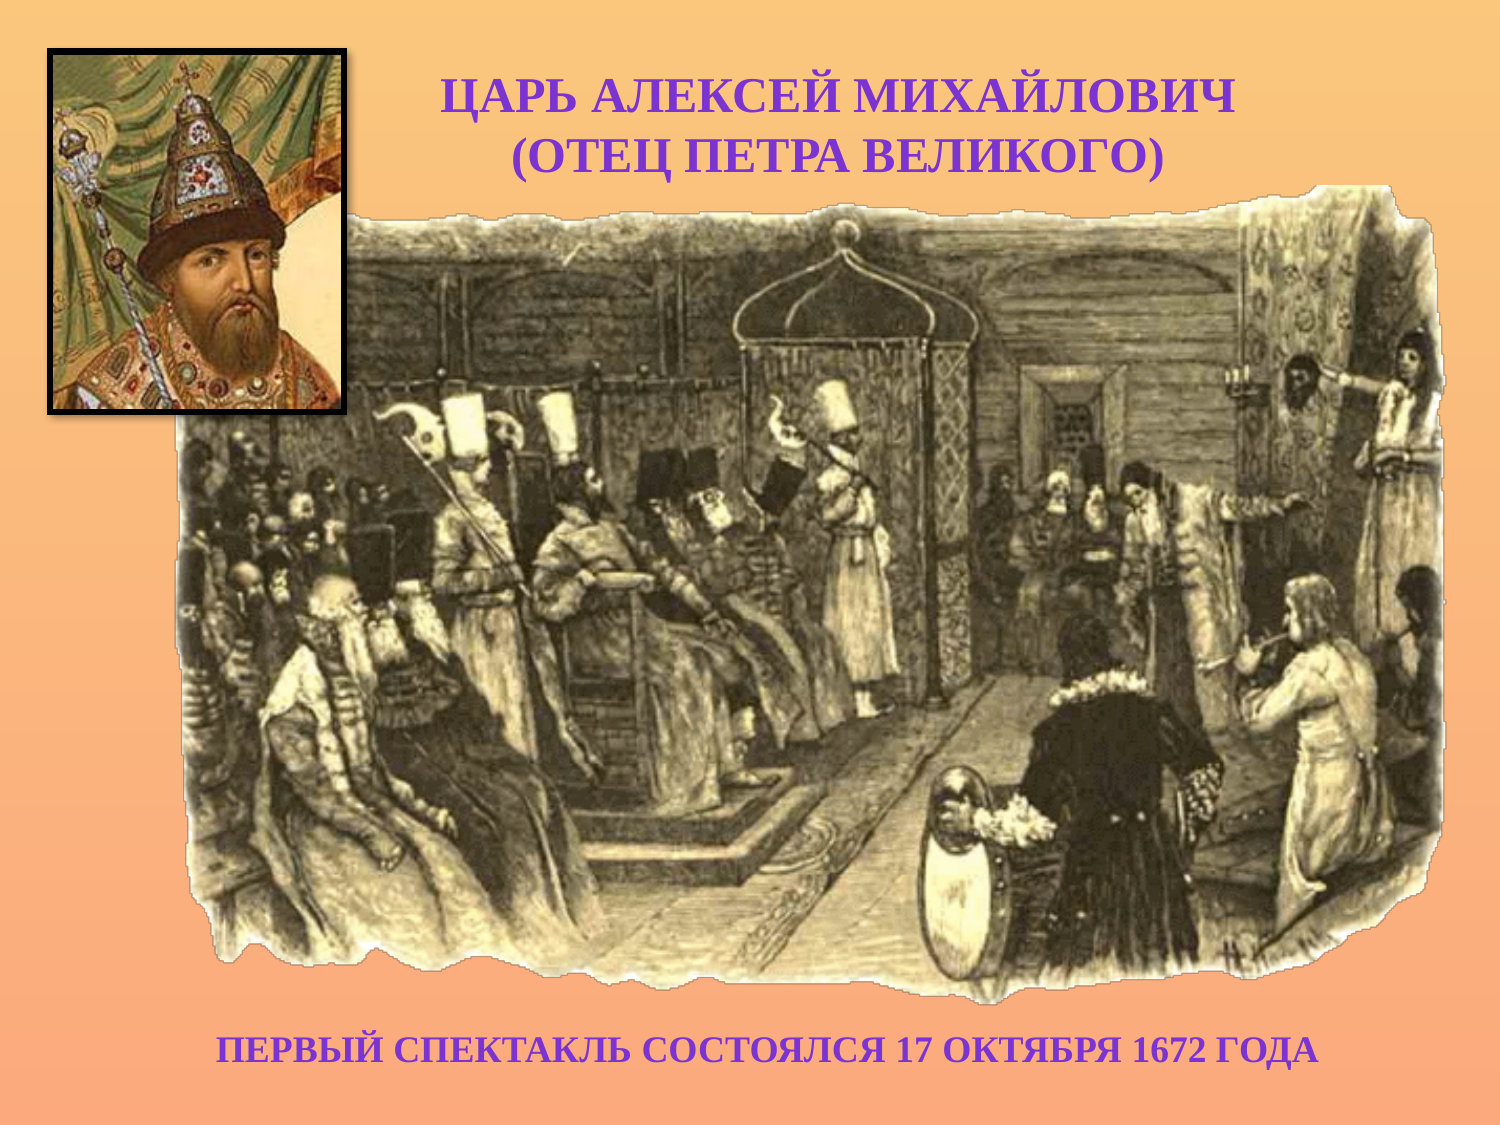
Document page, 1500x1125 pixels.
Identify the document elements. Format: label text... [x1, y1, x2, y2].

picture [52, 54, 1459, 1020]
text_box Первый спектакль состоялся 17 октября 1672 года [112, 1017, 1423, 1078]
text_box Царь Алексей Михайлович (отец Петра Великого) [371, 55, 1317, 183]
